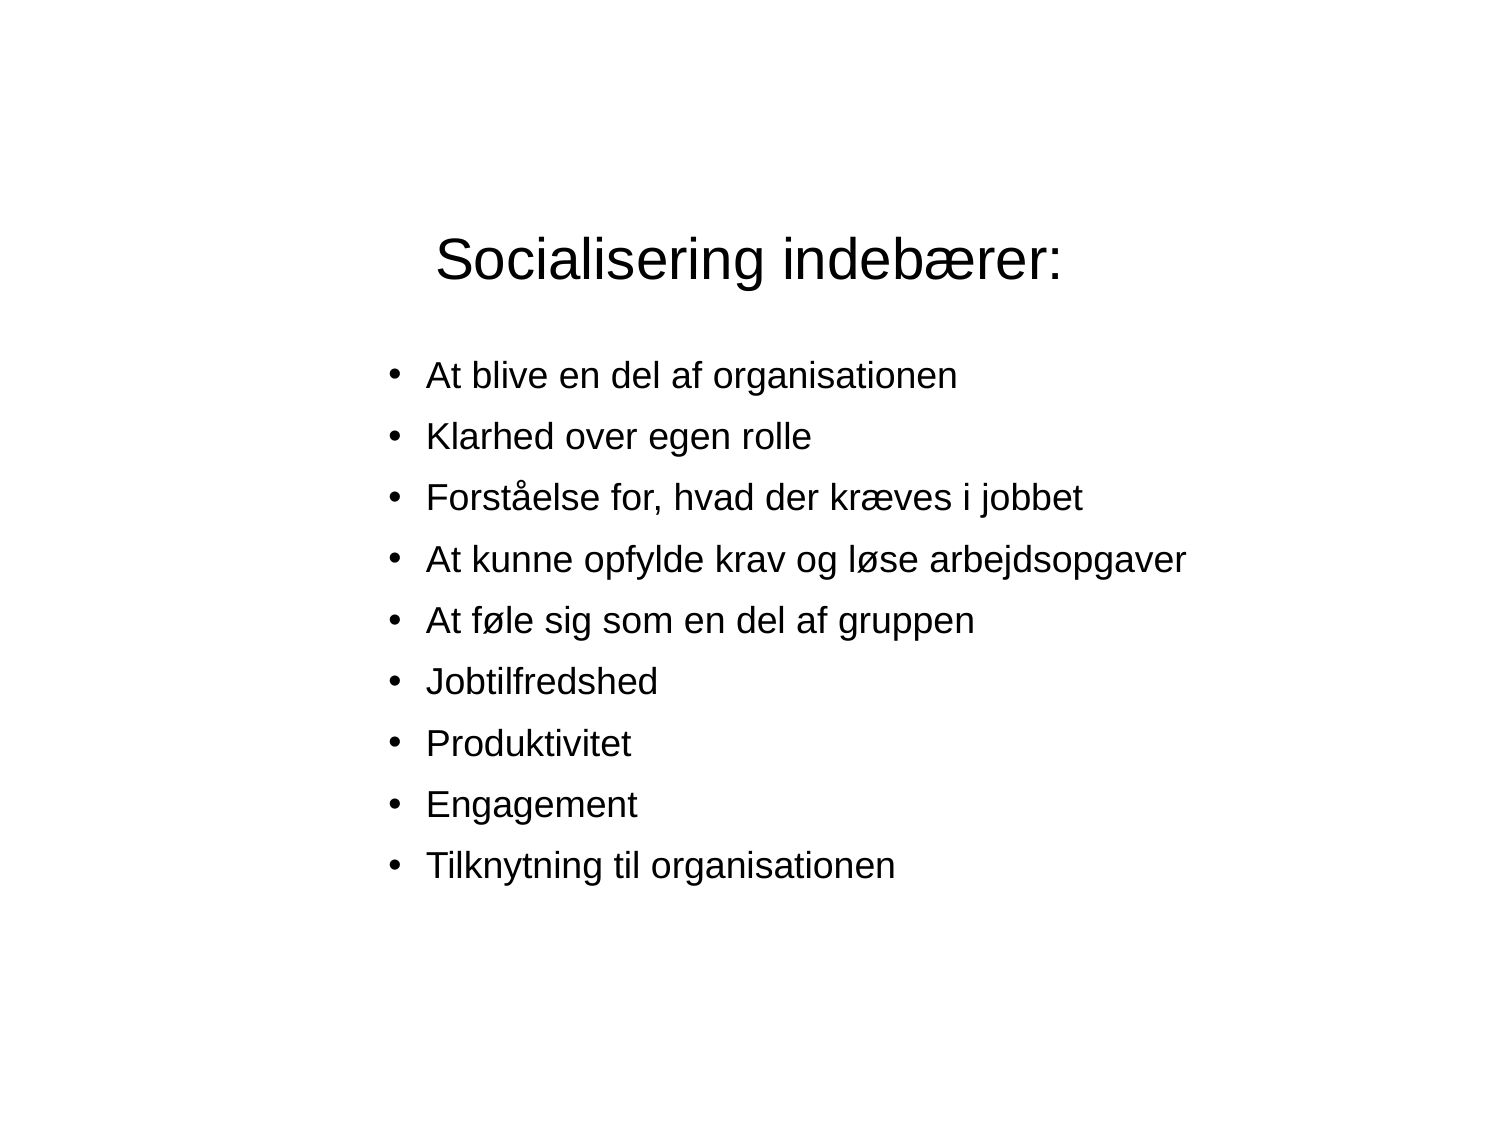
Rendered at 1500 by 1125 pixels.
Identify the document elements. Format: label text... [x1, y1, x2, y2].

list At blive en del af organisationen Klarhed over egen rolle Forståelse for, hvad der kræves i jobbet At kunne opfylde krav og løse arbejdsopgaver At føle sig som en del af gruppen Jobtilfredshed Produktivitet Engagement Tilknytning til organisationen [373, 348, 1500, 1125]
title Socialisering indebærer: [103, 152, 1397, 370]
